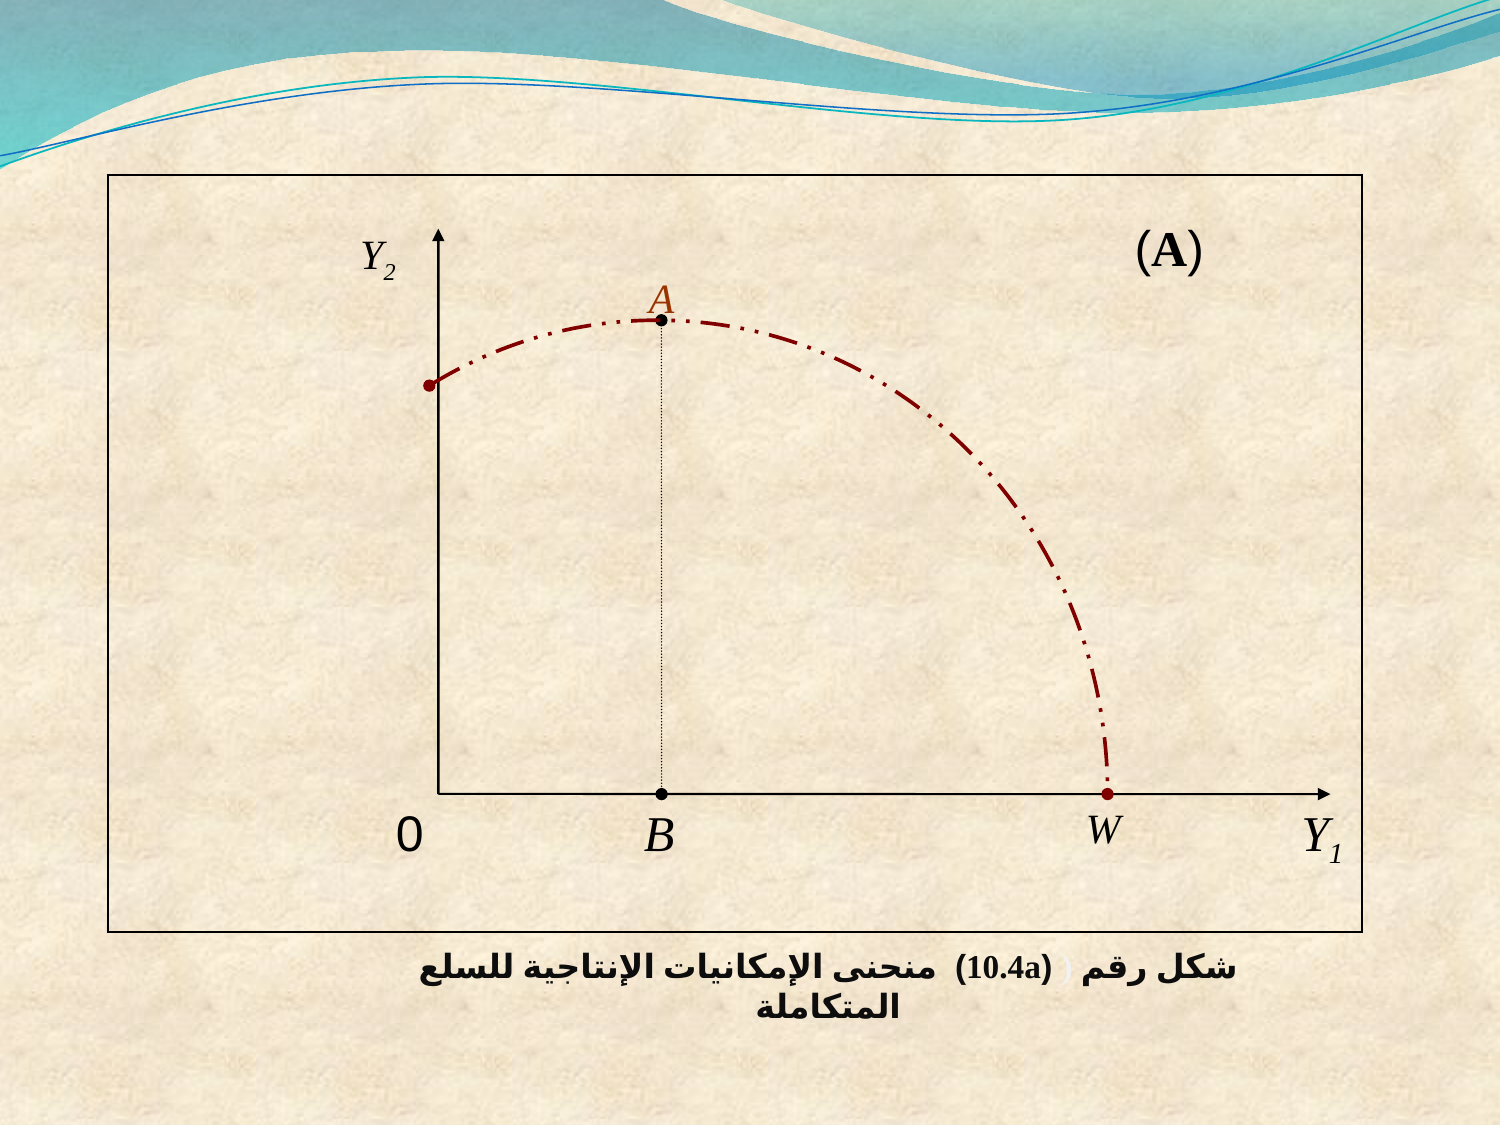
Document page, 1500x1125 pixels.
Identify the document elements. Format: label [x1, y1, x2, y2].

text_box [107, 174, 1363, 1013]
text_box [40, 51, 1062, 146]
text_box [0, 56, 1500, 1125]
text_box [666, 0, 1075, 91]
